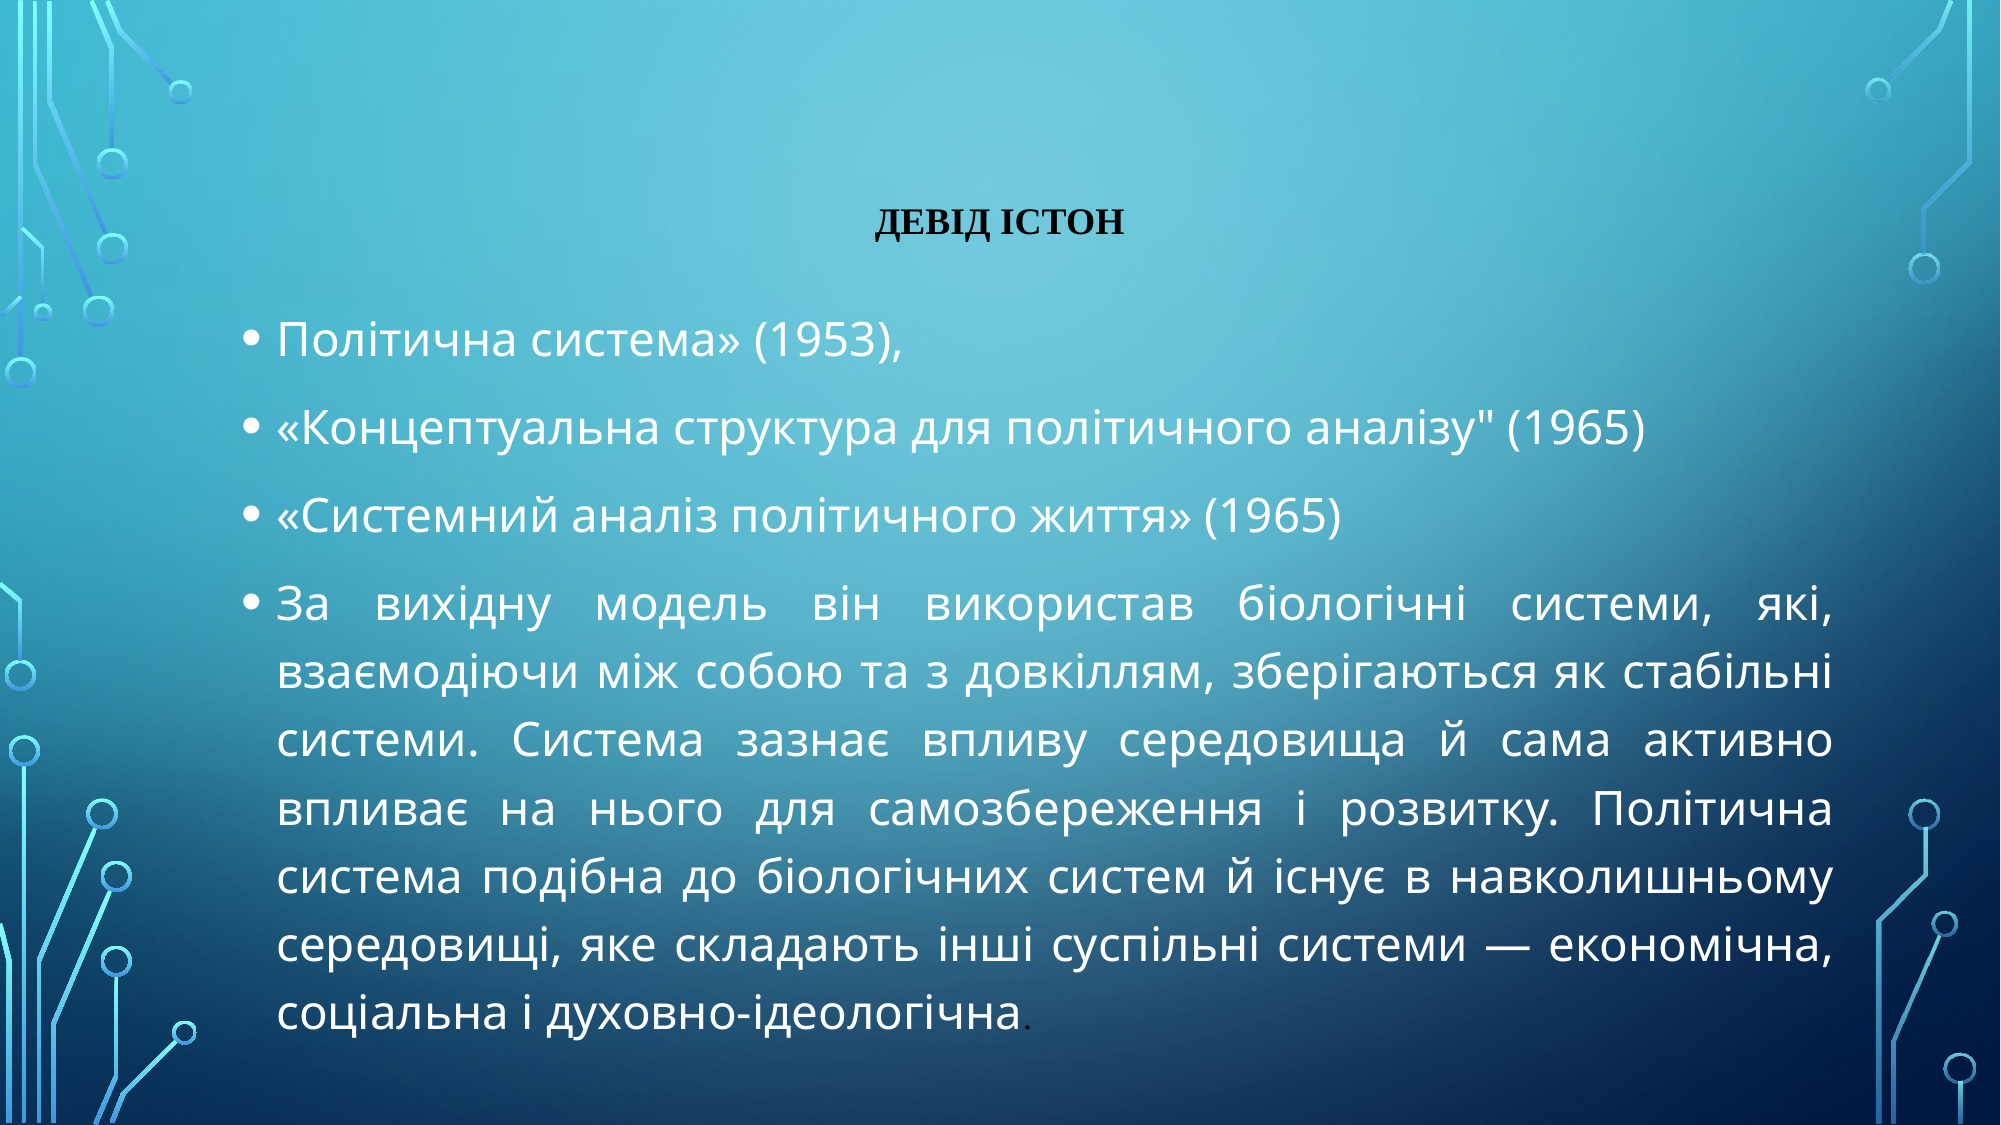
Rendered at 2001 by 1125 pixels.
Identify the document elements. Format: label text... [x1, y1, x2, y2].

list Політична система» (1953), «Концептуальна структура для політичного аналізу" (1965) «Систем­ний аналіз політичного життя» (1965) За вихідну модель він використав біологічні системи, які, взаємодіючи між собою та з довкіллям, зберігаються як стабільні системи. Система зазнає впливу середовища й сама активно впливає на нього для самозбереження і розвитку. Політична система подібна до біологічних систем й існує в навколишньому середовищі, яке складають інші суспільні системи — економічна, соціальна і духовно-ідеологічна. [225, 289, 1851, 1047]
title Девід Істон [187, 101, 1813, 344]
